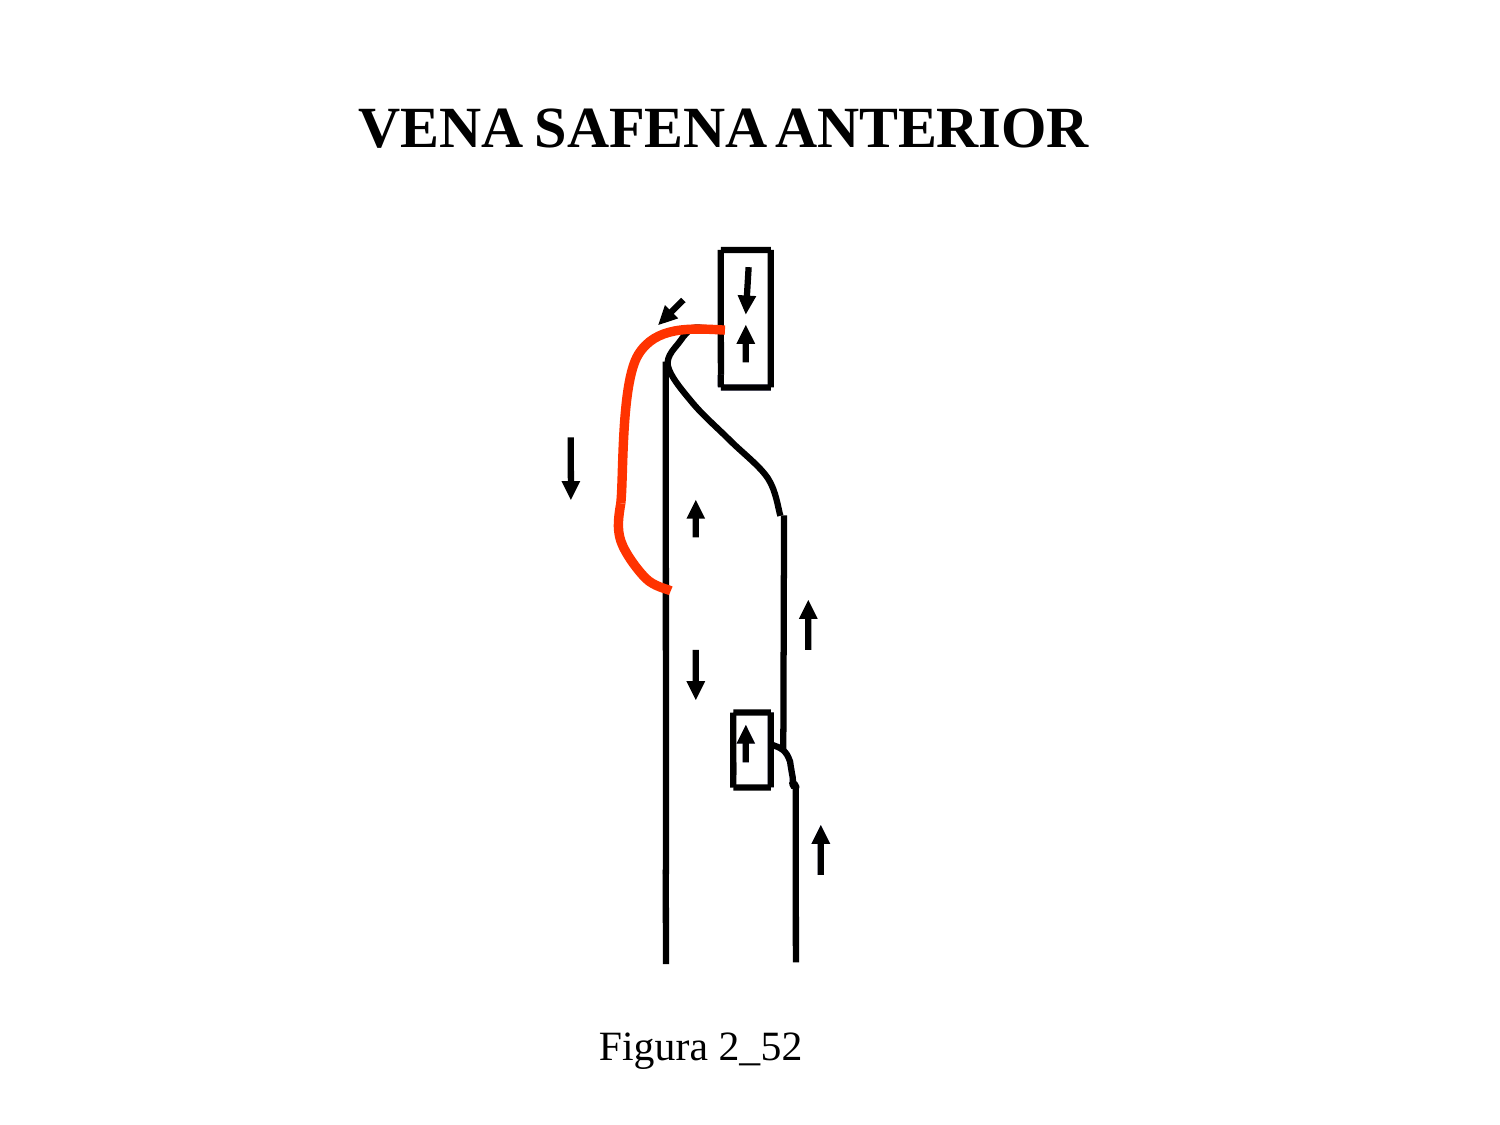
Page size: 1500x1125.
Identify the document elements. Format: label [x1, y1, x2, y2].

text_box [618, 249, 781, 965]
text_box [658, 299, 684, 325]
text_box [689, 499, 703, 538]
text_box [564, 437, 578, 500]
text_box [814, 825, 828, 875]
text_box [689, 649, 703, 700]
text_box [733, 515, 797, 963]
text_box [343, 82, 1104, 167]
text_box [584, 1011, 818, 1077]
text_box [802, 600, 815, 650]
